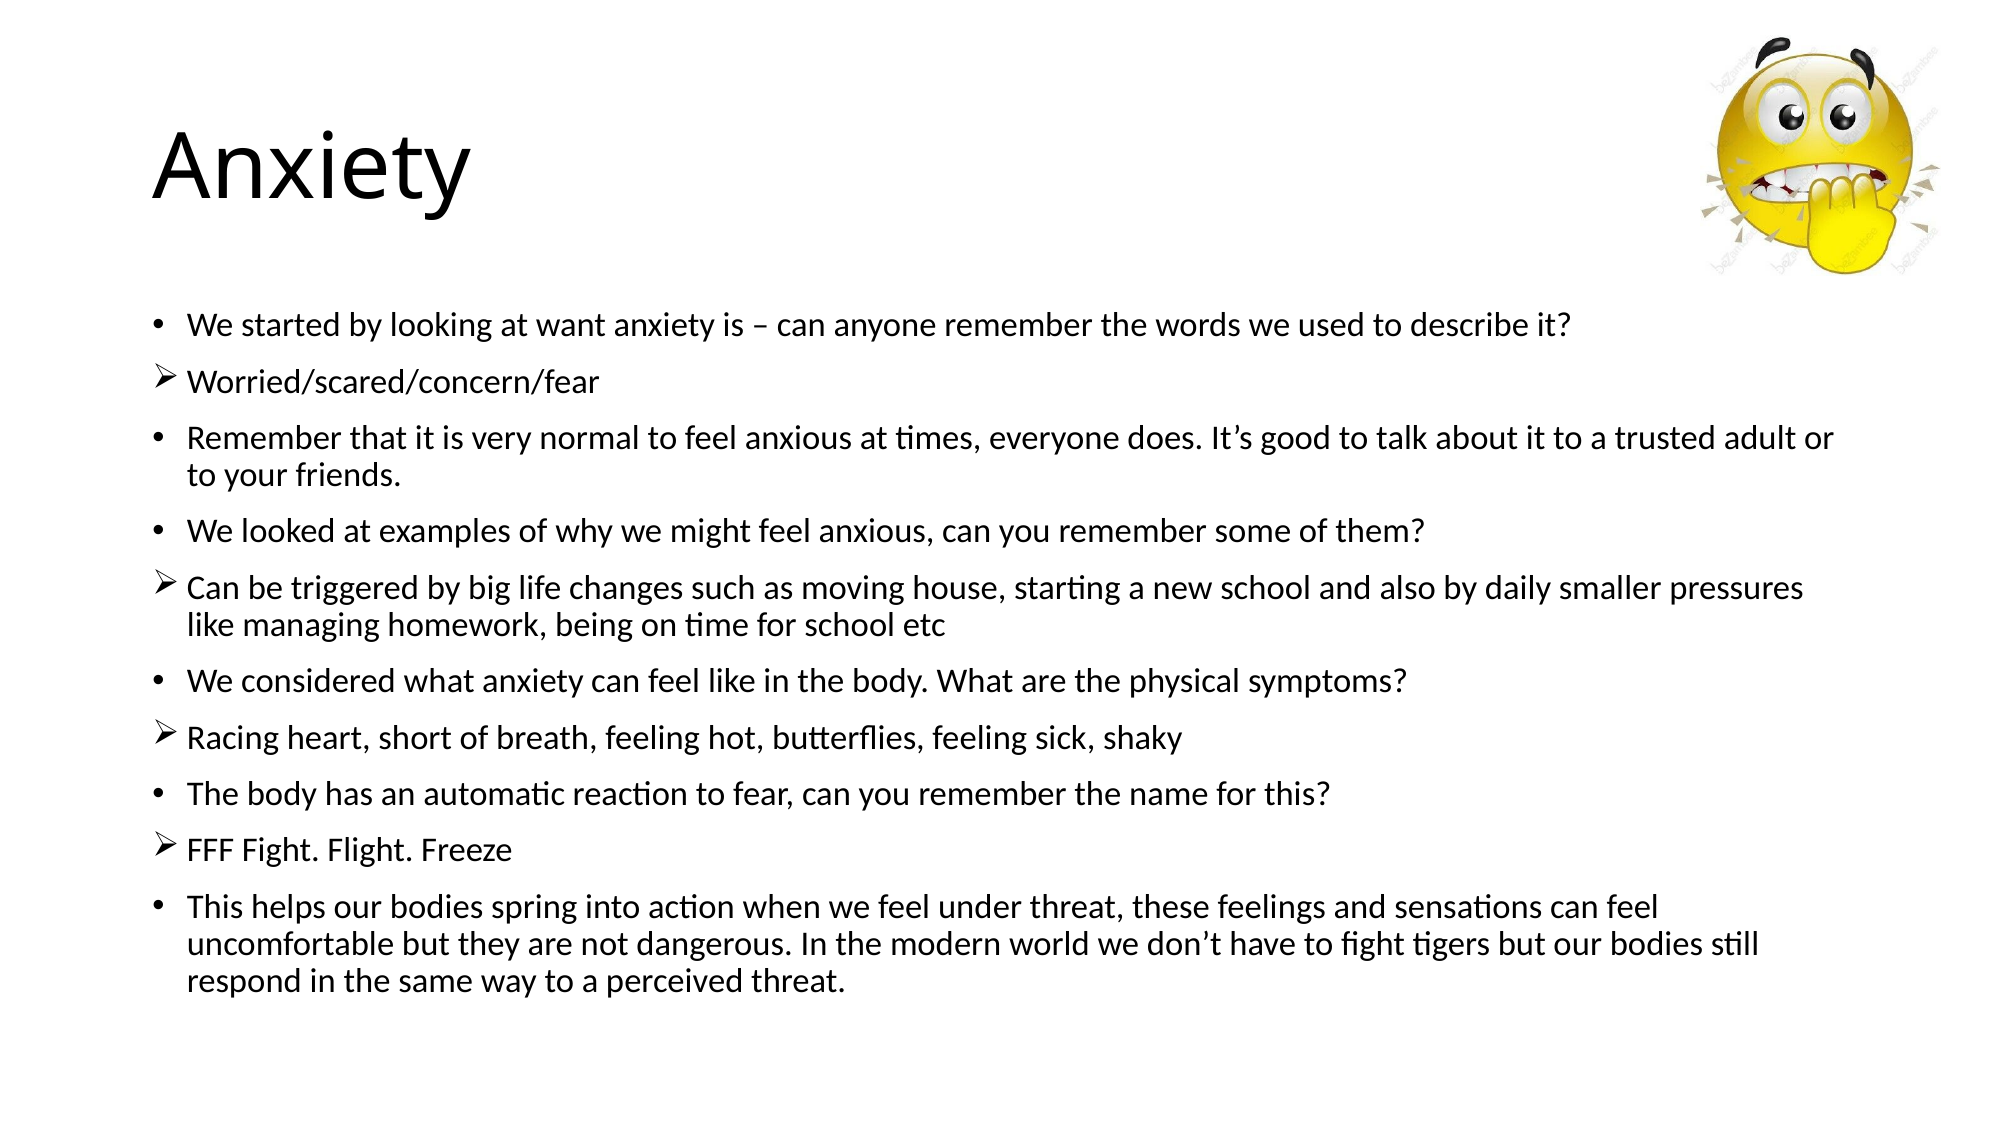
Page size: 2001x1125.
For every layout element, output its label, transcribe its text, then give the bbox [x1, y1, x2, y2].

title Anxiety [137, 59, 1863, 278]
list We started by looking at want anxiety is – can anyone remember the words we used to describe it? Worried/scared/concern/fear Remember that it is very normal to feel anxious at times, everyone does. It’s good to talk about it to a trusted adult or to your friends. We looked at examples of why we might feel anxious, can you remember some of them? Can be triggered by big life changes such as moving house, starting a new school and also by daily smaller pressures like managing homework, being on time for school etc We considered what anxiety can feel like in the body. What are the physical symptoms? Racing heart, short of breath, feeling hot, butterflies, feeling sick, shaky The body has an automatic reaction to fear, can you remember the name for this? FFF Fight. Flight. Freeze This helps our bodies spring into action when we feel under threat, these feelings and sensations can feel uncomfortable but they are not dangerous. In the modern world we don’t have to fight tigers but our bodies still respond in the same way to a perceived threat. [137, 299, 1863, 1014]
picture [1700, 35, 1941, 276]
